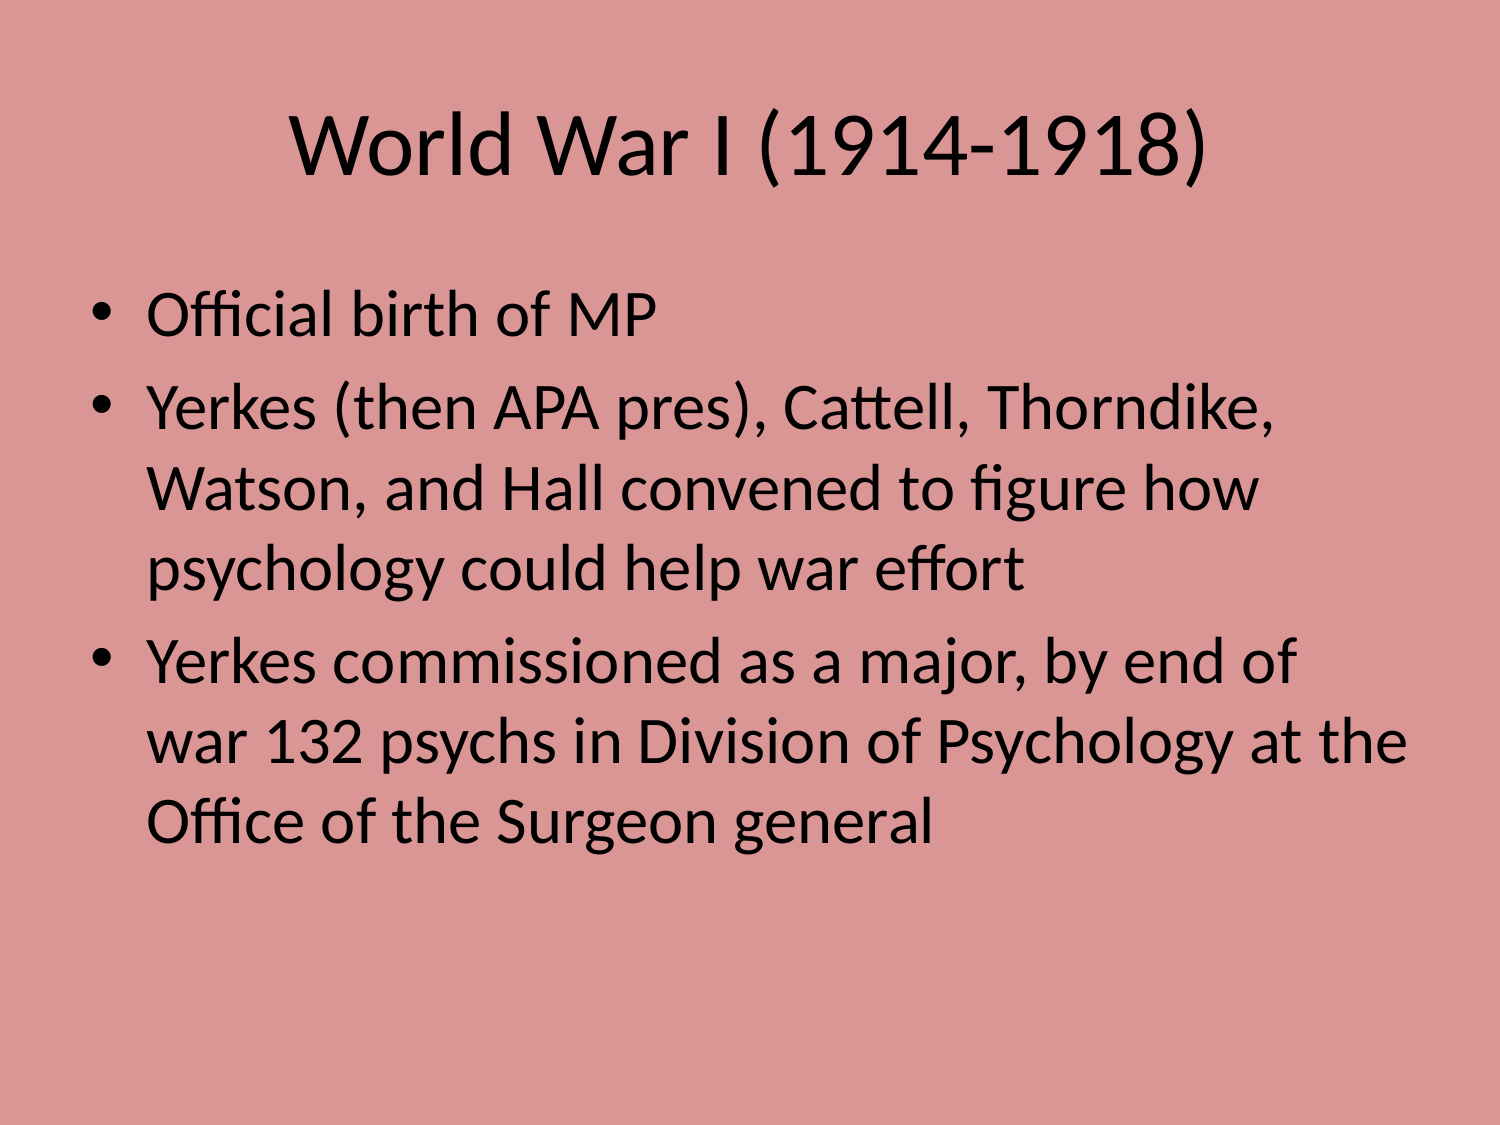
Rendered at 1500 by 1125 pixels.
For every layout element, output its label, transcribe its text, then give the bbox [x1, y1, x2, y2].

list Official birth of MP Yerkes (then APA pres), Cattell, Thorndike, Watson, and Hall convened to figure how psychology could help war effort Yerkes commissioned as a major, by end of war 132 psychs in Division of Psychology at the Office of the Surgeon general [75, 262, 1425, 1005]
title World War I (1914-1918) [75, 45, 1425, 233]
